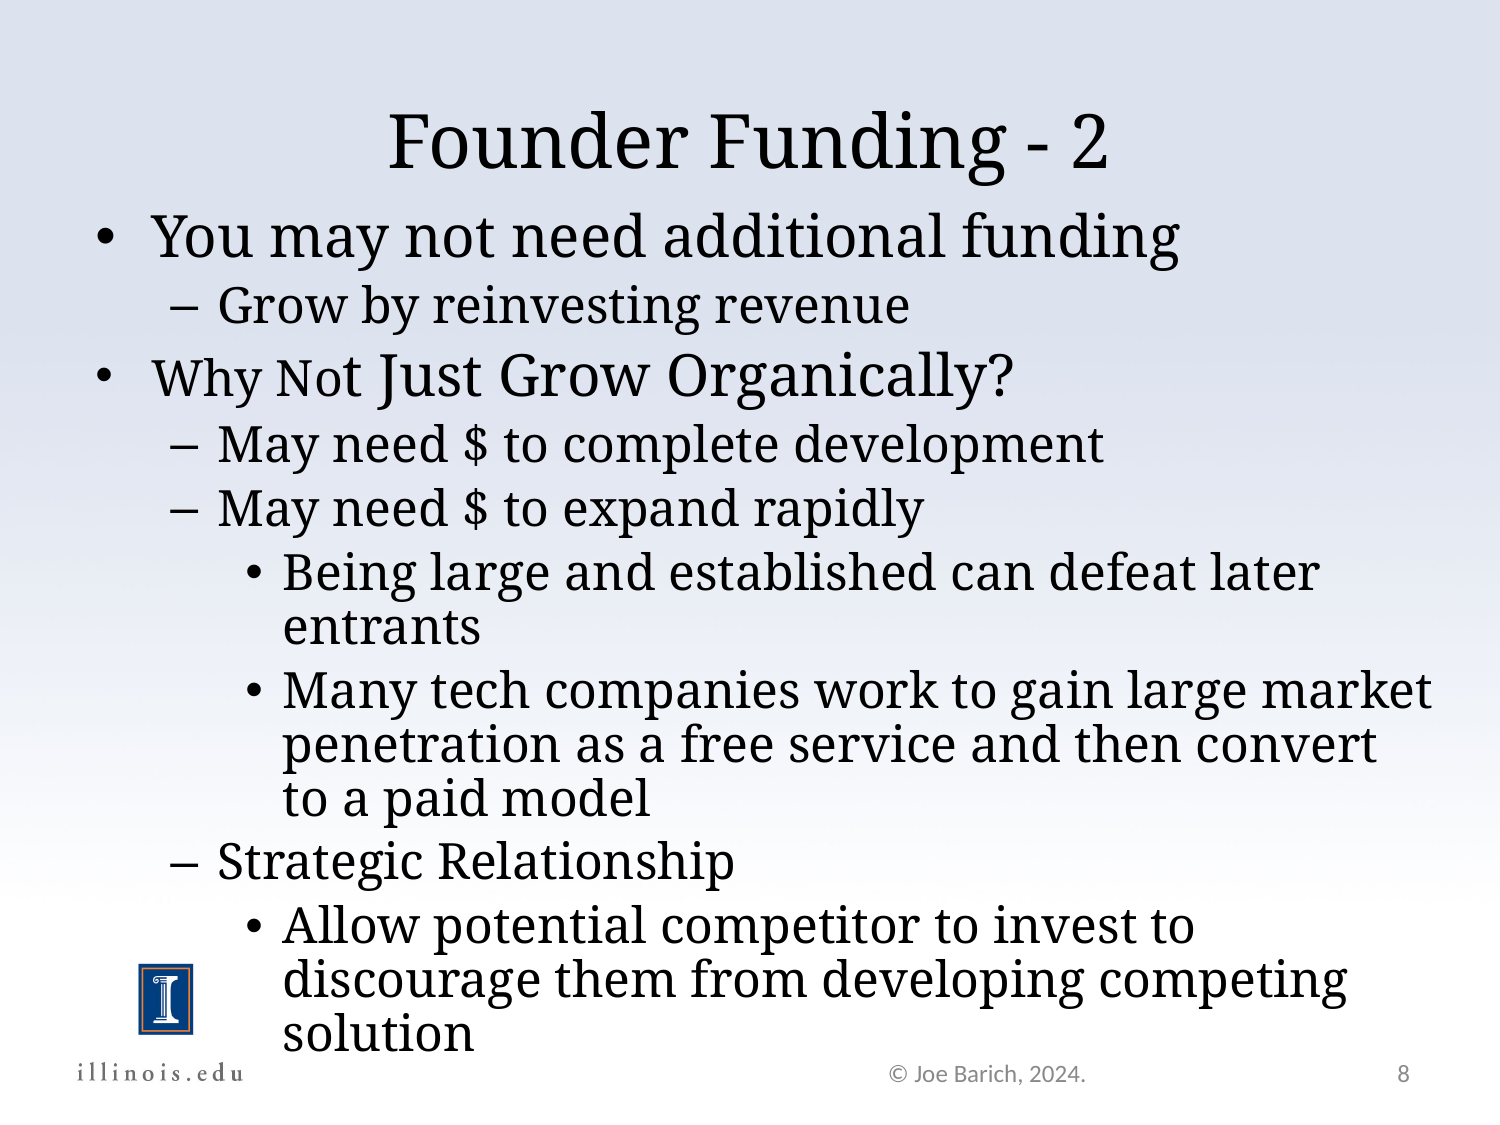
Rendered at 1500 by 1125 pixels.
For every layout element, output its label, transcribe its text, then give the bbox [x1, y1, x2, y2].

picture [0, 0, 1500, 1125]
list You may not need additional funding Grow by reinvesting revenue Why Not Just Grow Organically? May need $ to complete development May need $ to expand rapidly Being large and established can defeat later entrants Many tech companies work to gain large market penetration as a free service and then convert to a paid model Strategic Relationship Allow potential competitor to invest to discourage them from developing competing solution [80, 200, 1450, 1025]
slide_number 8 [1250, 1042, 1425, 1103]
title Founder Funding - 2 [75, 45, 1425, 233]
footer © Joe Barich, 2024. [750, 1042, 1225, 1103]
